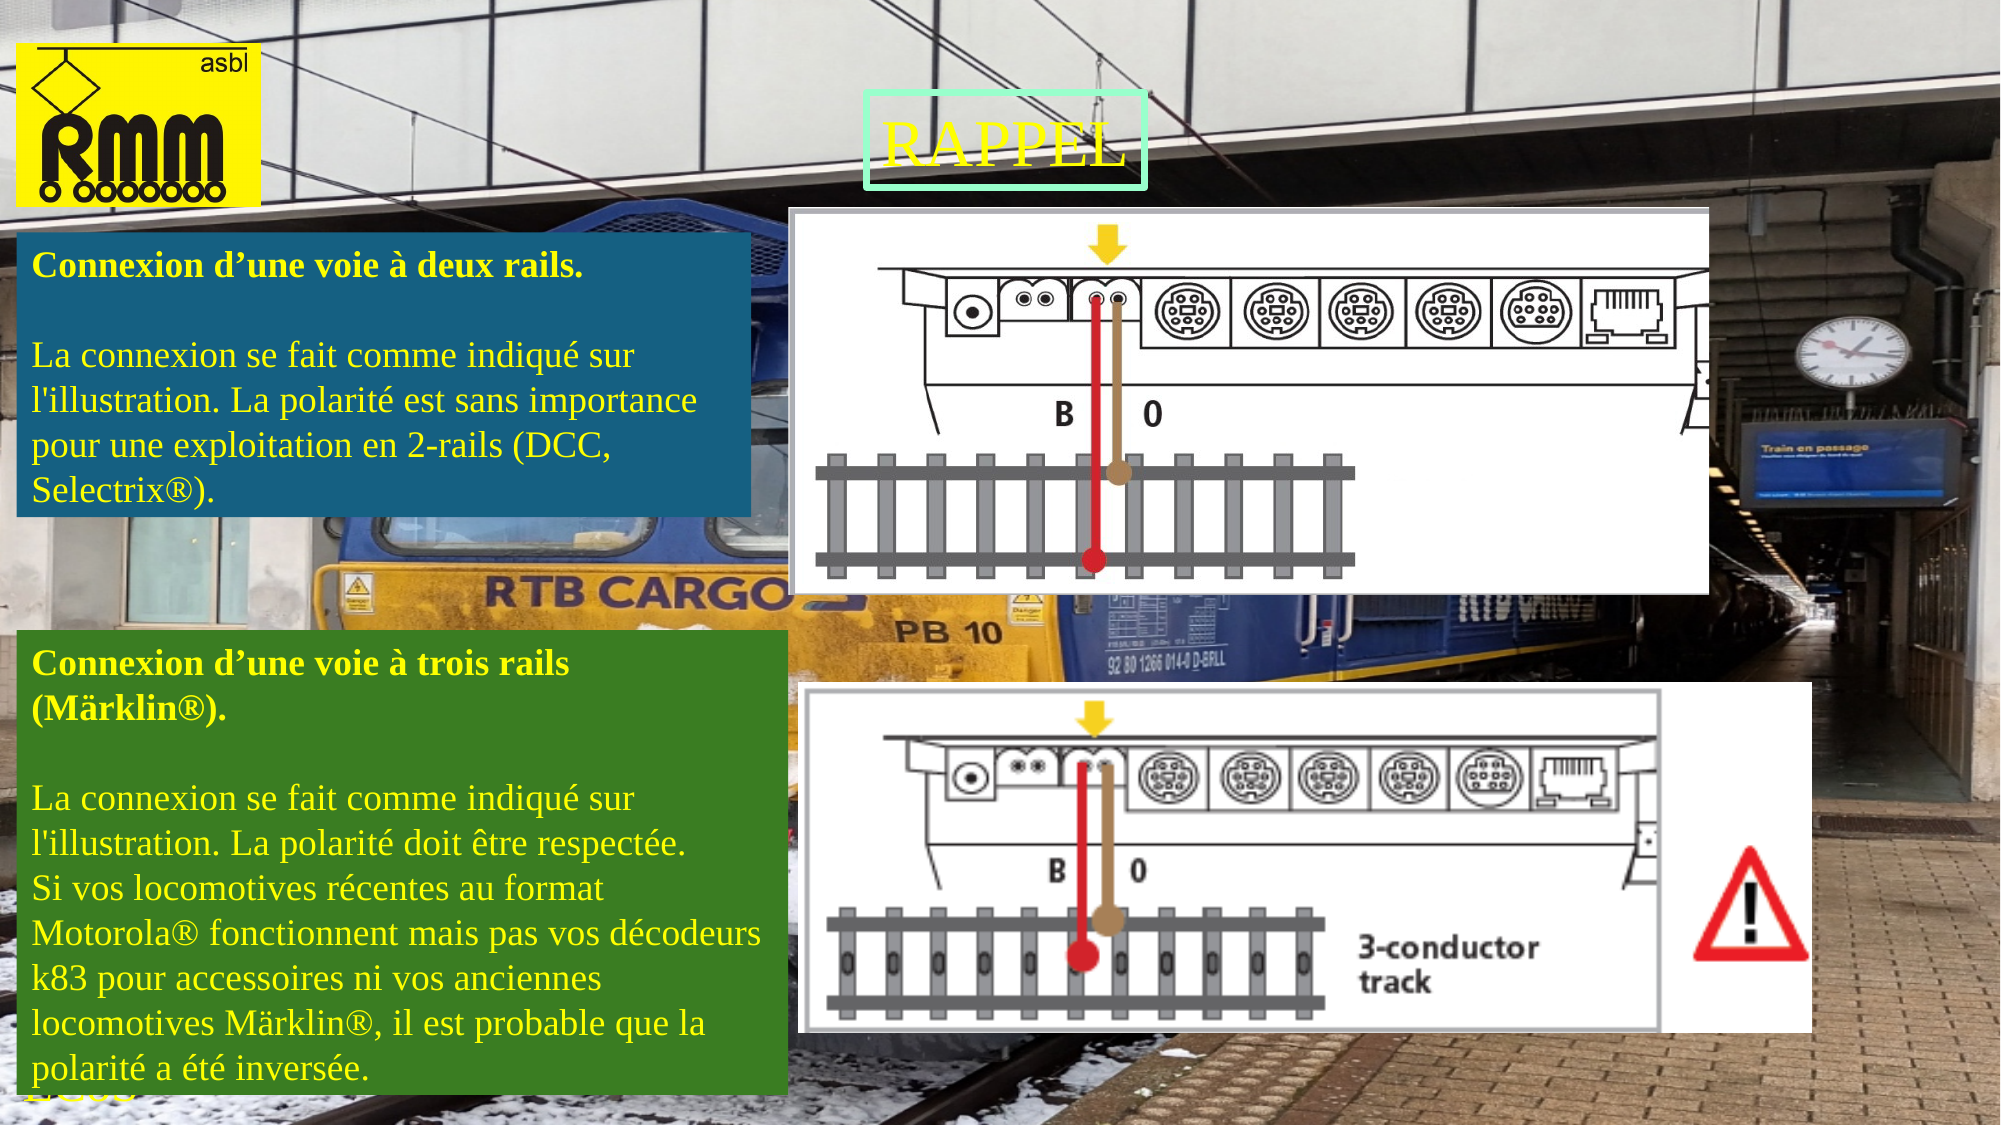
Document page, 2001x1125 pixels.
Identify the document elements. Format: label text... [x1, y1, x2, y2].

text_box ECoS [7, 1044, 154, 1119]
text_box Connexion d’une voie à trois rails (Märklin®). La connexion se fait comme indiqué sur l'illustration. La polarité doit être respectée. Si vos locomotives récentes au format Motorola® fonctionnent mais pas vos décodeurs k83 pour accessoires ni vos anciennes locomotives Märklin®, il est probable que la polarité a été inversée. [16, 630, 789, 1095]
text_box Connexion d’une voie à deux rails. La connexion se fait comme indiqué sur l'illustration. La polarité est sans importance pour une exploitation en 2-rails (DCC, Selectrix®). [16, 232, 752, 518]
picture [0, 0, 2001, 1125]
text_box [787, 206, 1710, 595]
text_box RAPPEL [866, 92, 1145, 188]
